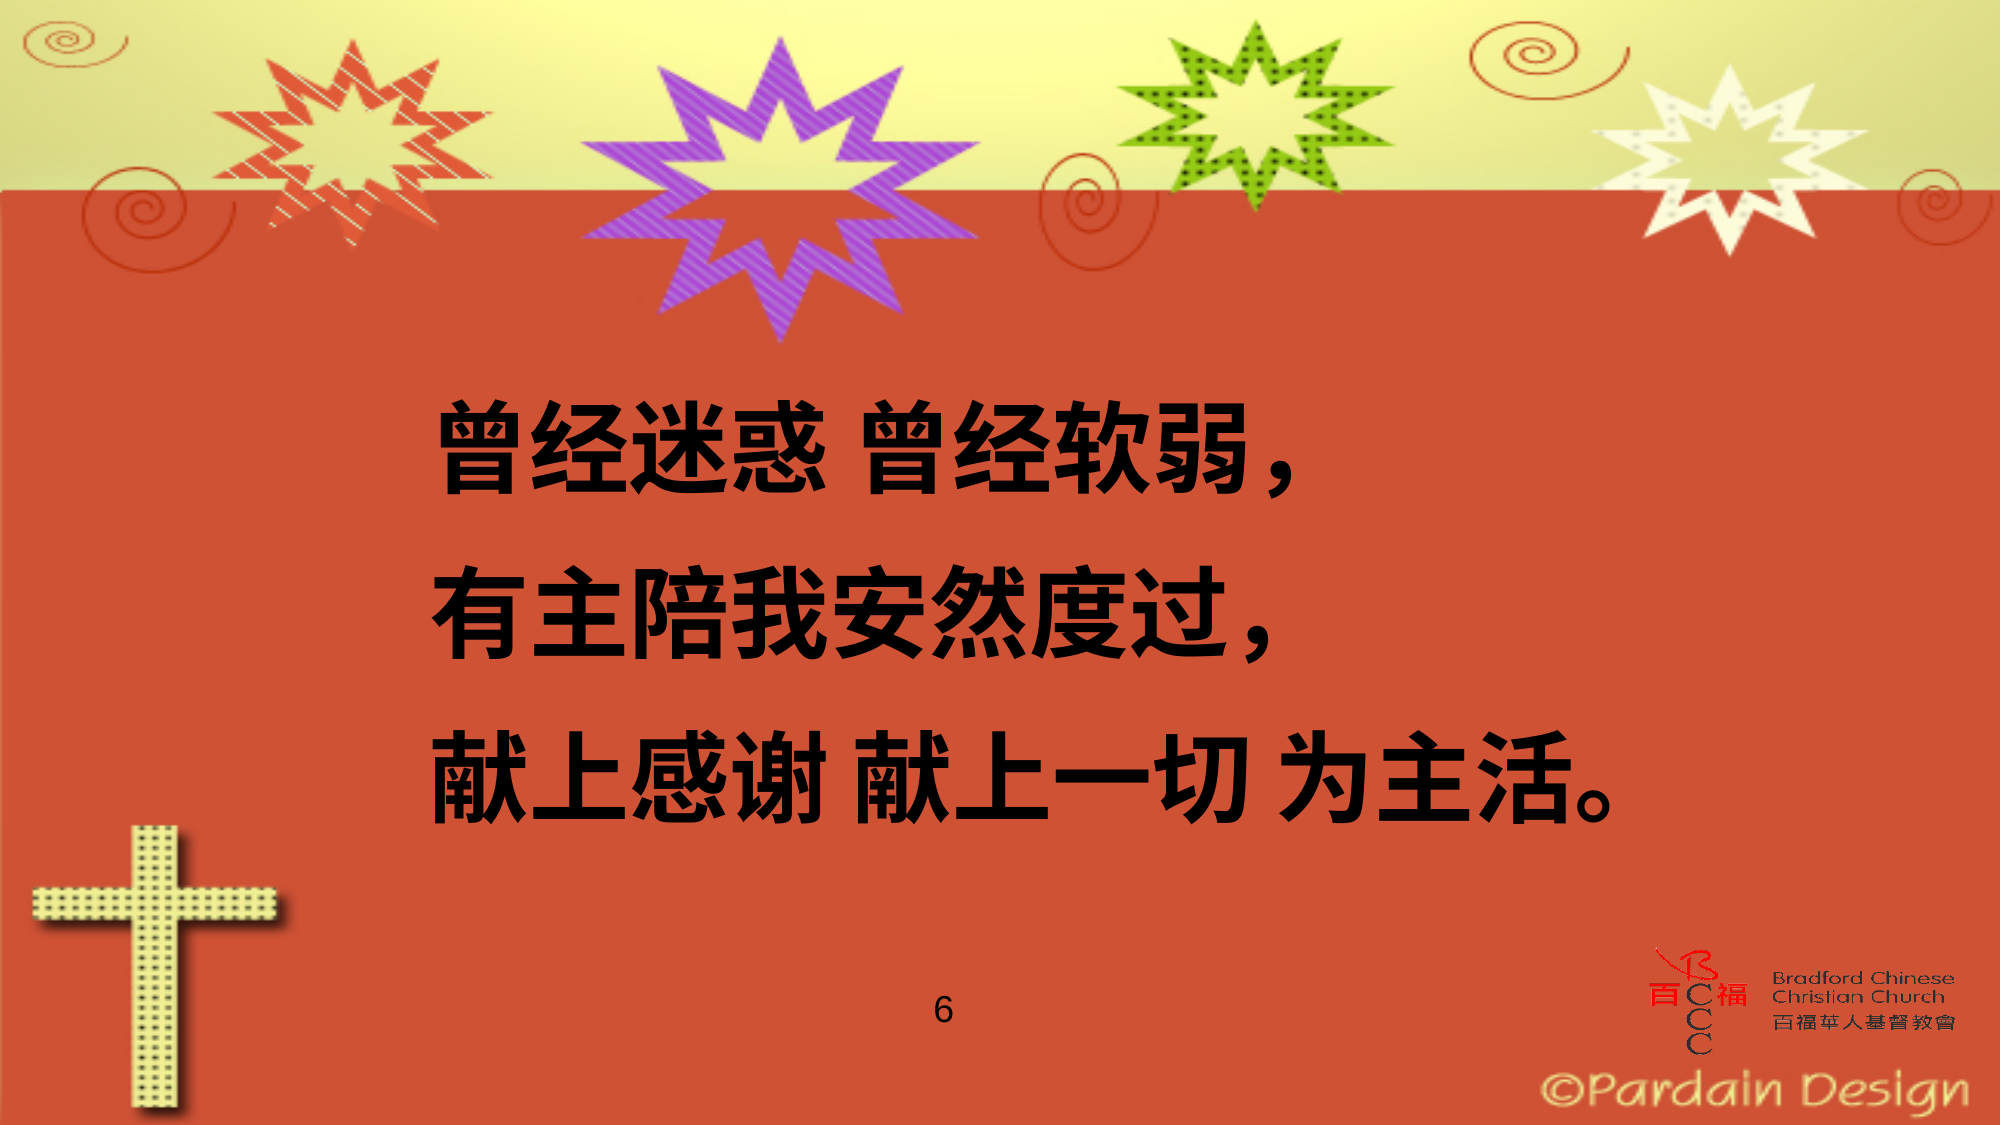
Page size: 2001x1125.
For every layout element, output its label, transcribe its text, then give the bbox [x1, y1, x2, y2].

text_box 6 [918, 977, 970, 1038]
text_box 曾经迷惑 曾经软弱， 有主陪我安然度过， 献上感谢 献上一切 为主活。 [414, 391, 1815, 908]
picture [0, 0, 2000, 1125]
